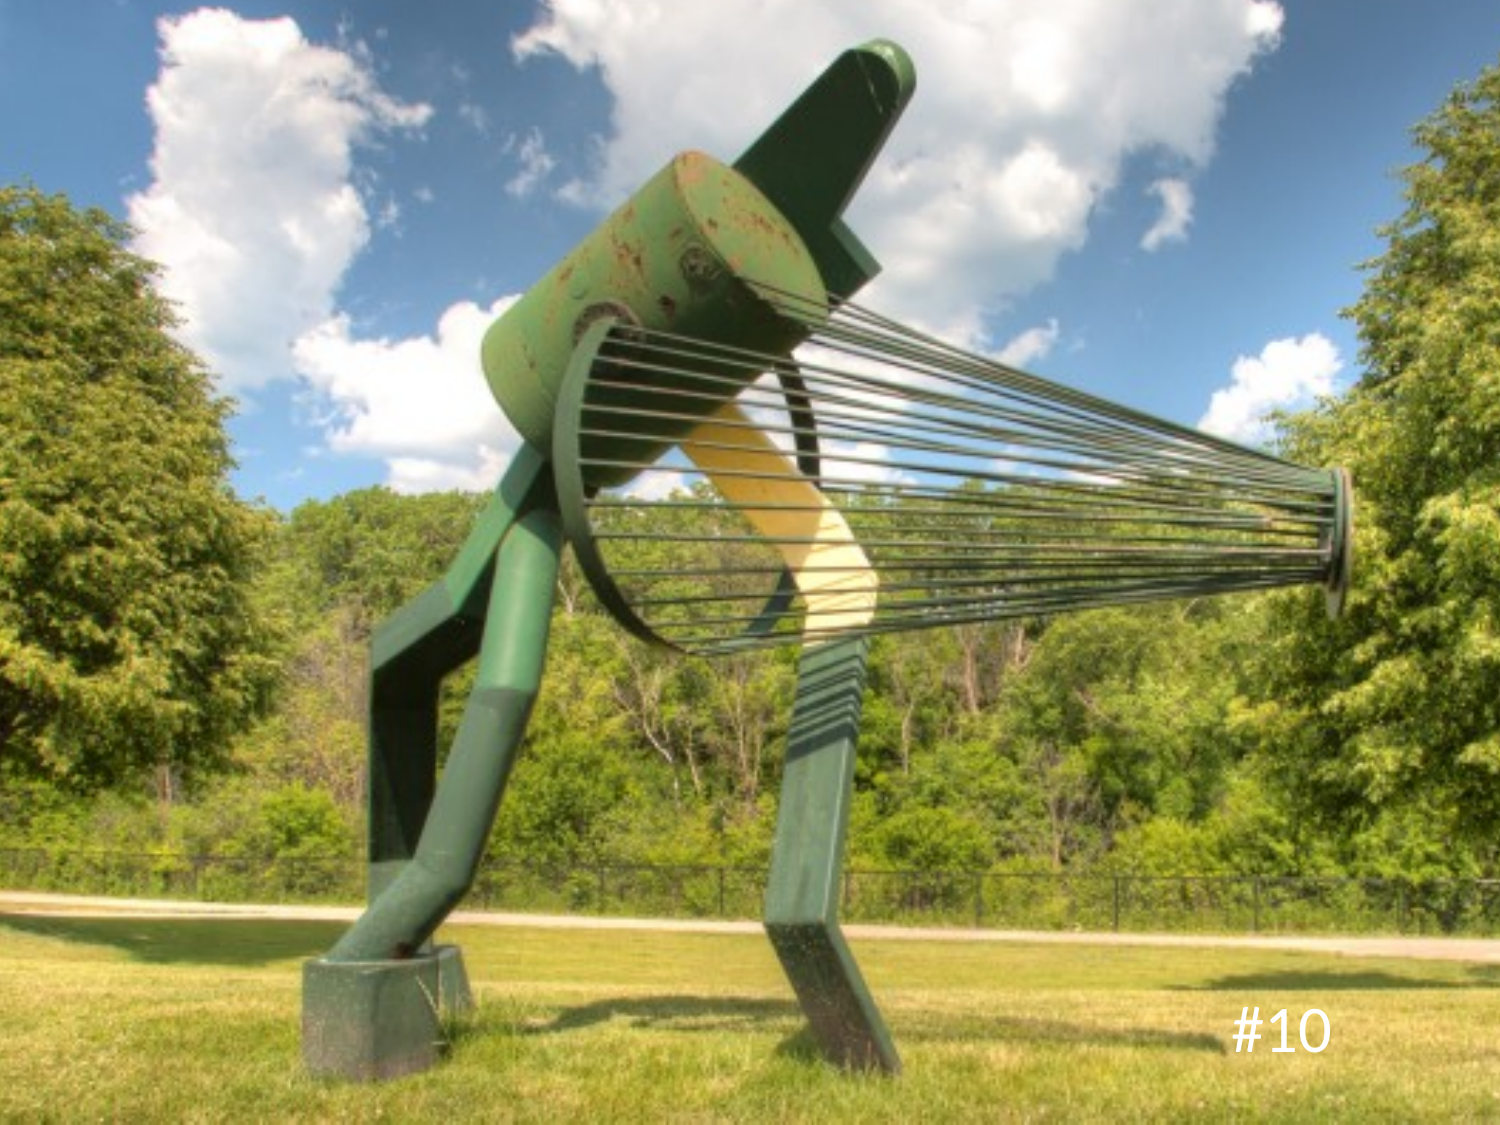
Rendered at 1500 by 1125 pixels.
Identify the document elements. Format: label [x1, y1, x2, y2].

list [0, 0, 1500, 1125]
